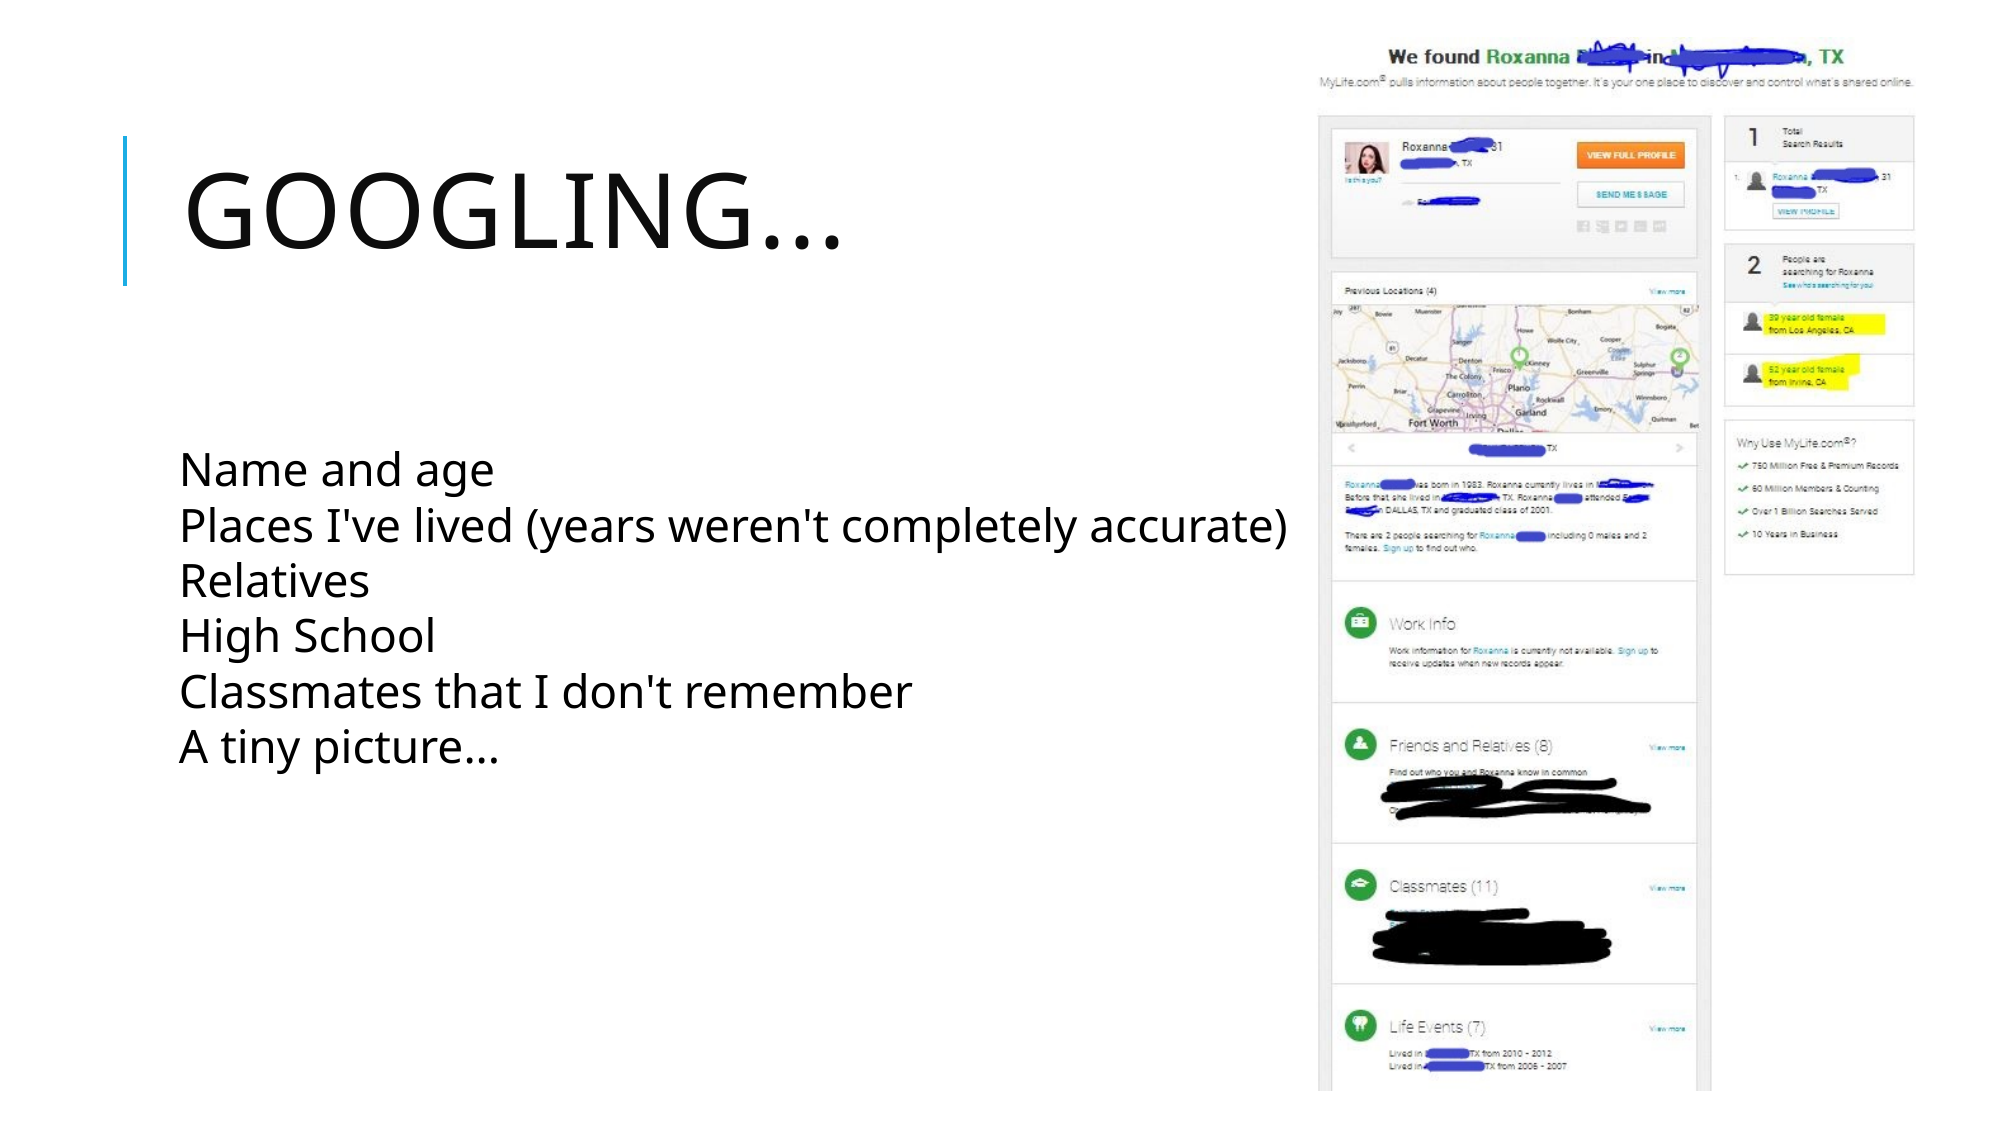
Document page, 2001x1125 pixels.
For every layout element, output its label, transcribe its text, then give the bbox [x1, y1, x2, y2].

text_box Name and age Places I've lived (years weren't completely accurate) Relatives High School Classmates that I don't remember A tiny picture... [164, 377, 1300, 780]
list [1307, 37, 1926, 1092]
title GOOGLING... [168, 96, 1300, 342]
